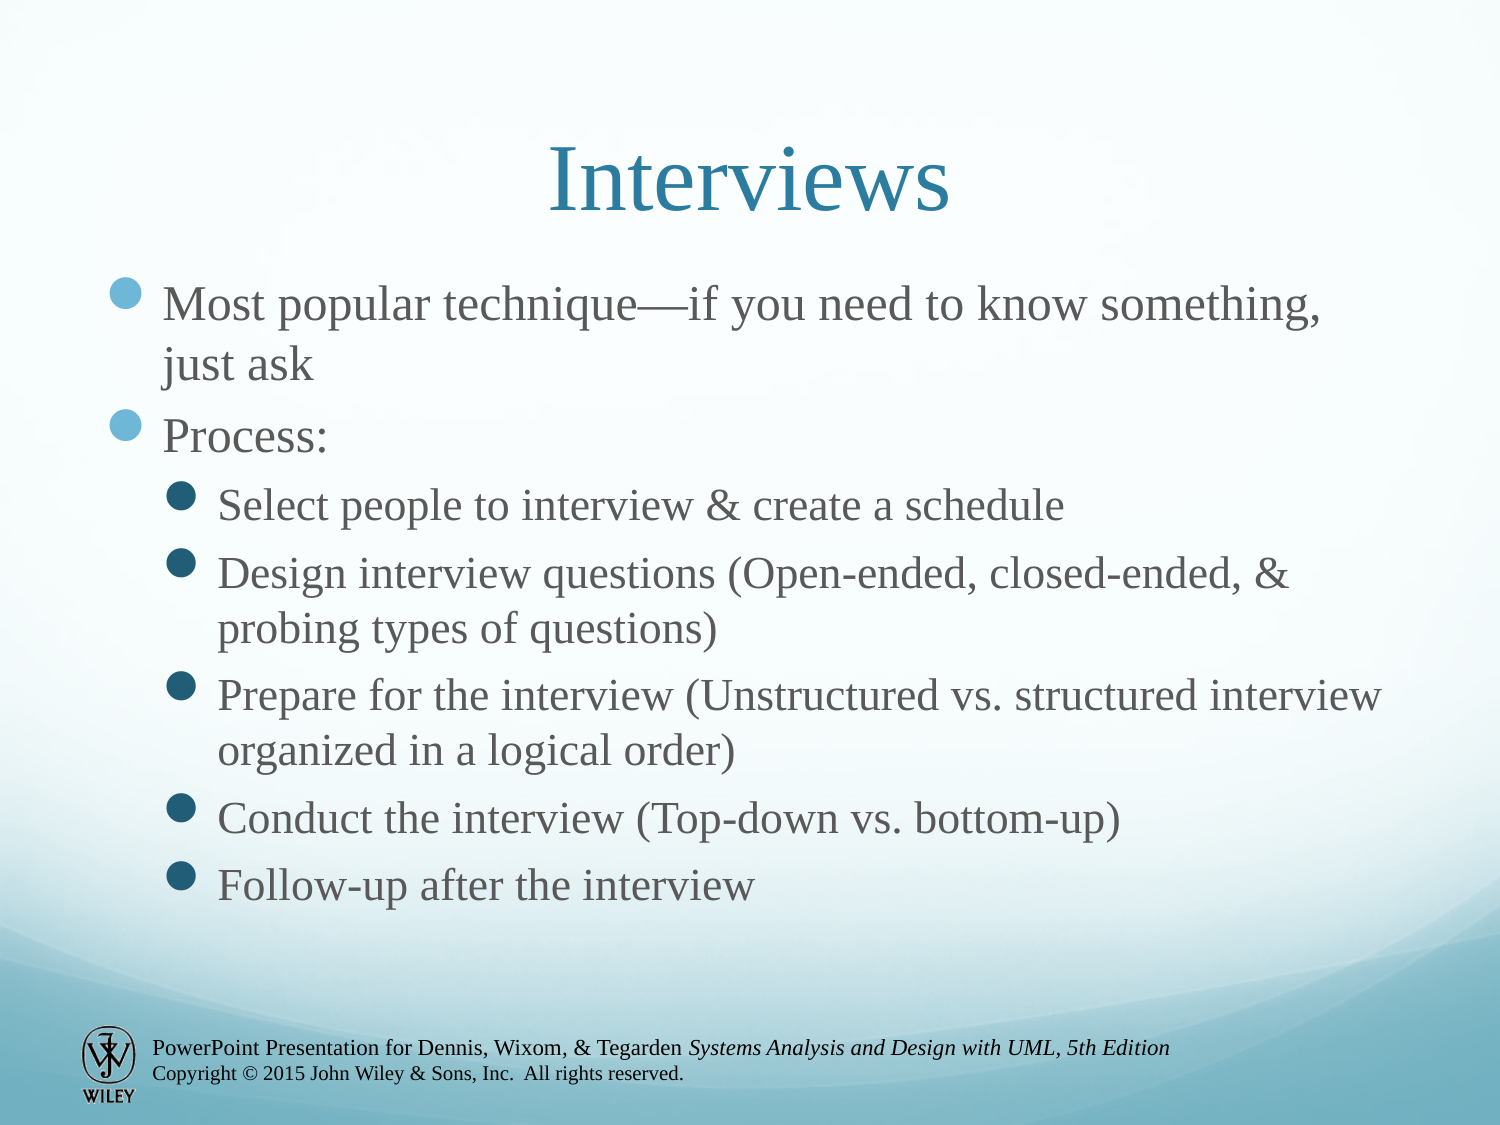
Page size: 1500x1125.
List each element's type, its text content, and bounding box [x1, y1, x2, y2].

list Most popular technique—if you need to know something, just ask Process: Select people to interview & create a schedule Design interview questions (Open-ended, closed-ended, & probing types of questions) Prepare for the interview (Unstructured vs. structured interview organized in a logical order) Conduct the interview (Top-down vs. bottom-up) Follow-up after the interview [89, 262, 1410, 976]
title Interviews [89, 17, 1410, 238]
picture [78, 1024, 138, 1105]
